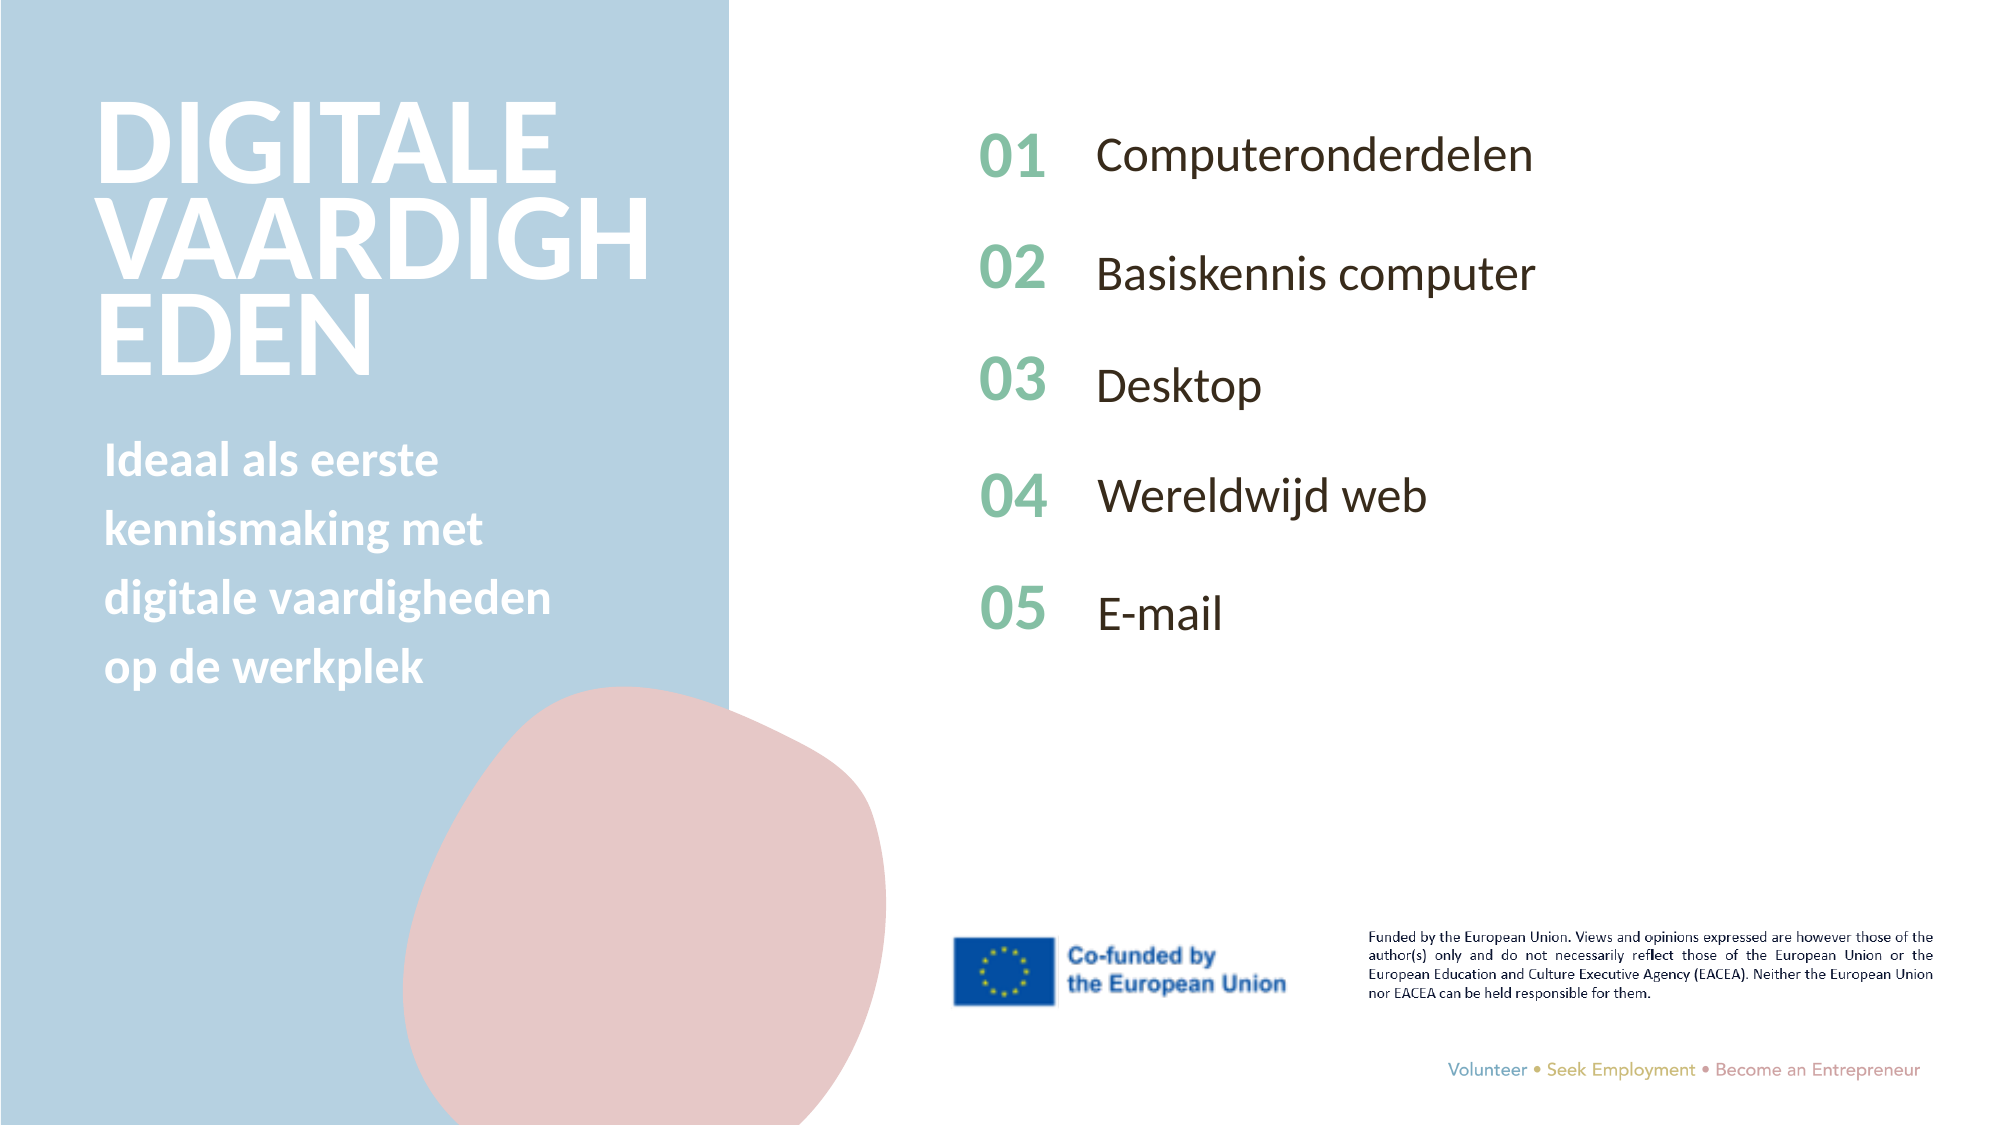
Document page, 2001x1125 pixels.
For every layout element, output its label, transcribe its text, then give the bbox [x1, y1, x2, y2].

list Basiskennis computer [1081, 211, 1870, 323]
text_box 03 [964, 322, 1080, 436]
picture [1353, 913, 1948, 1019]
picture [950, 934, 1312, 1011]
text_box Wereldwijd web [1082, 439, 1871, 552]
list Computeronderdelen [1081, 99, 1870, 211]
text_box 04 [965, 439, 1081, 551]
text_box Desktop [1081, 323, 1870, 437]
text_box E-mail [1082, 552, 1871, 666]
text_box 05 [965, 551, 1081, 665]
text_box [402, 686, 887, 1125]
text_box Ideaal als eerste kennismaking met digitale vaardigheden op de werkplek [89, 410, 618, 701]
picture [1418, 1046, 1971, 1103]
list 01 [964, 99, 1080, 210]
list 02 [964, 210, 1080, 322]
text_box DIGITALE VAARDIGHEDEN [79, 105, 690, 309]
text_box [0, 0, 730, 1125]
